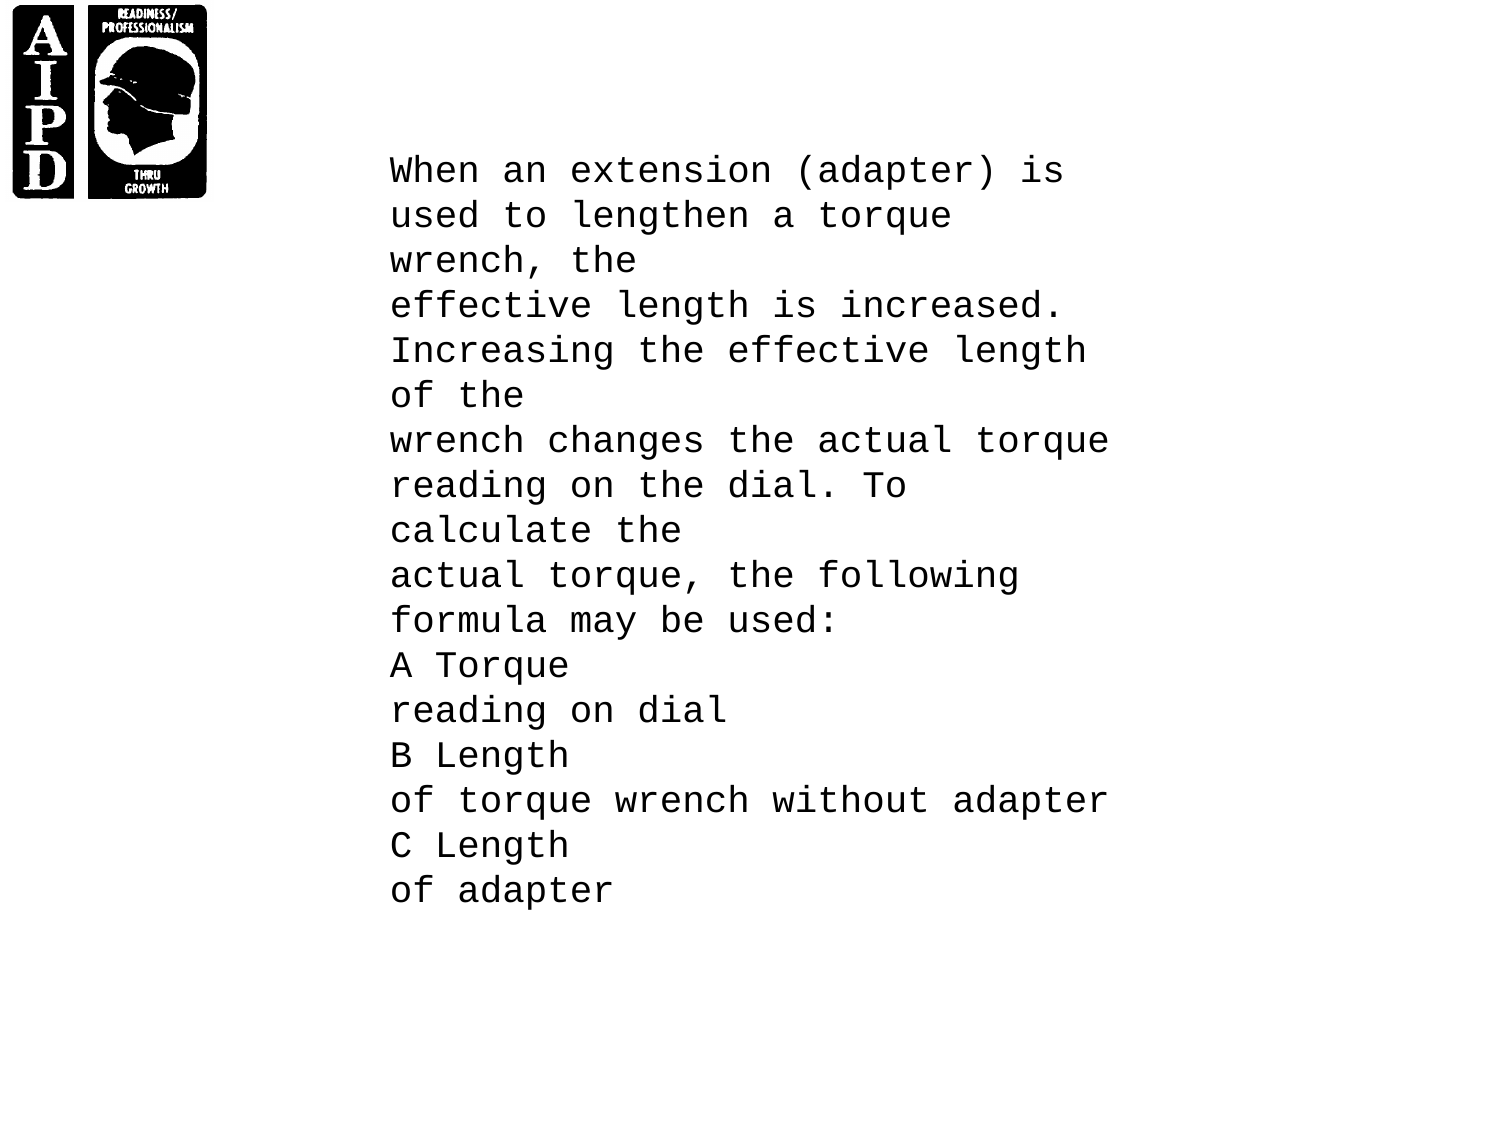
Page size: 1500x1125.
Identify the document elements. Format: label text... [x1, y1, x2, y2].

picture [5, 0, 214, 202]
text_box When an extension (adapter) is used to lengthen a torque wrench, the effective length is increased. Increasing the effective length of the wrench changes the actual torque reading on the dial. To calculate the actual torque, the following formula may be used: A Torque reading on dial B Length of torque wrench without adapter C Length of adapter [374, 137, 1125, 918]
